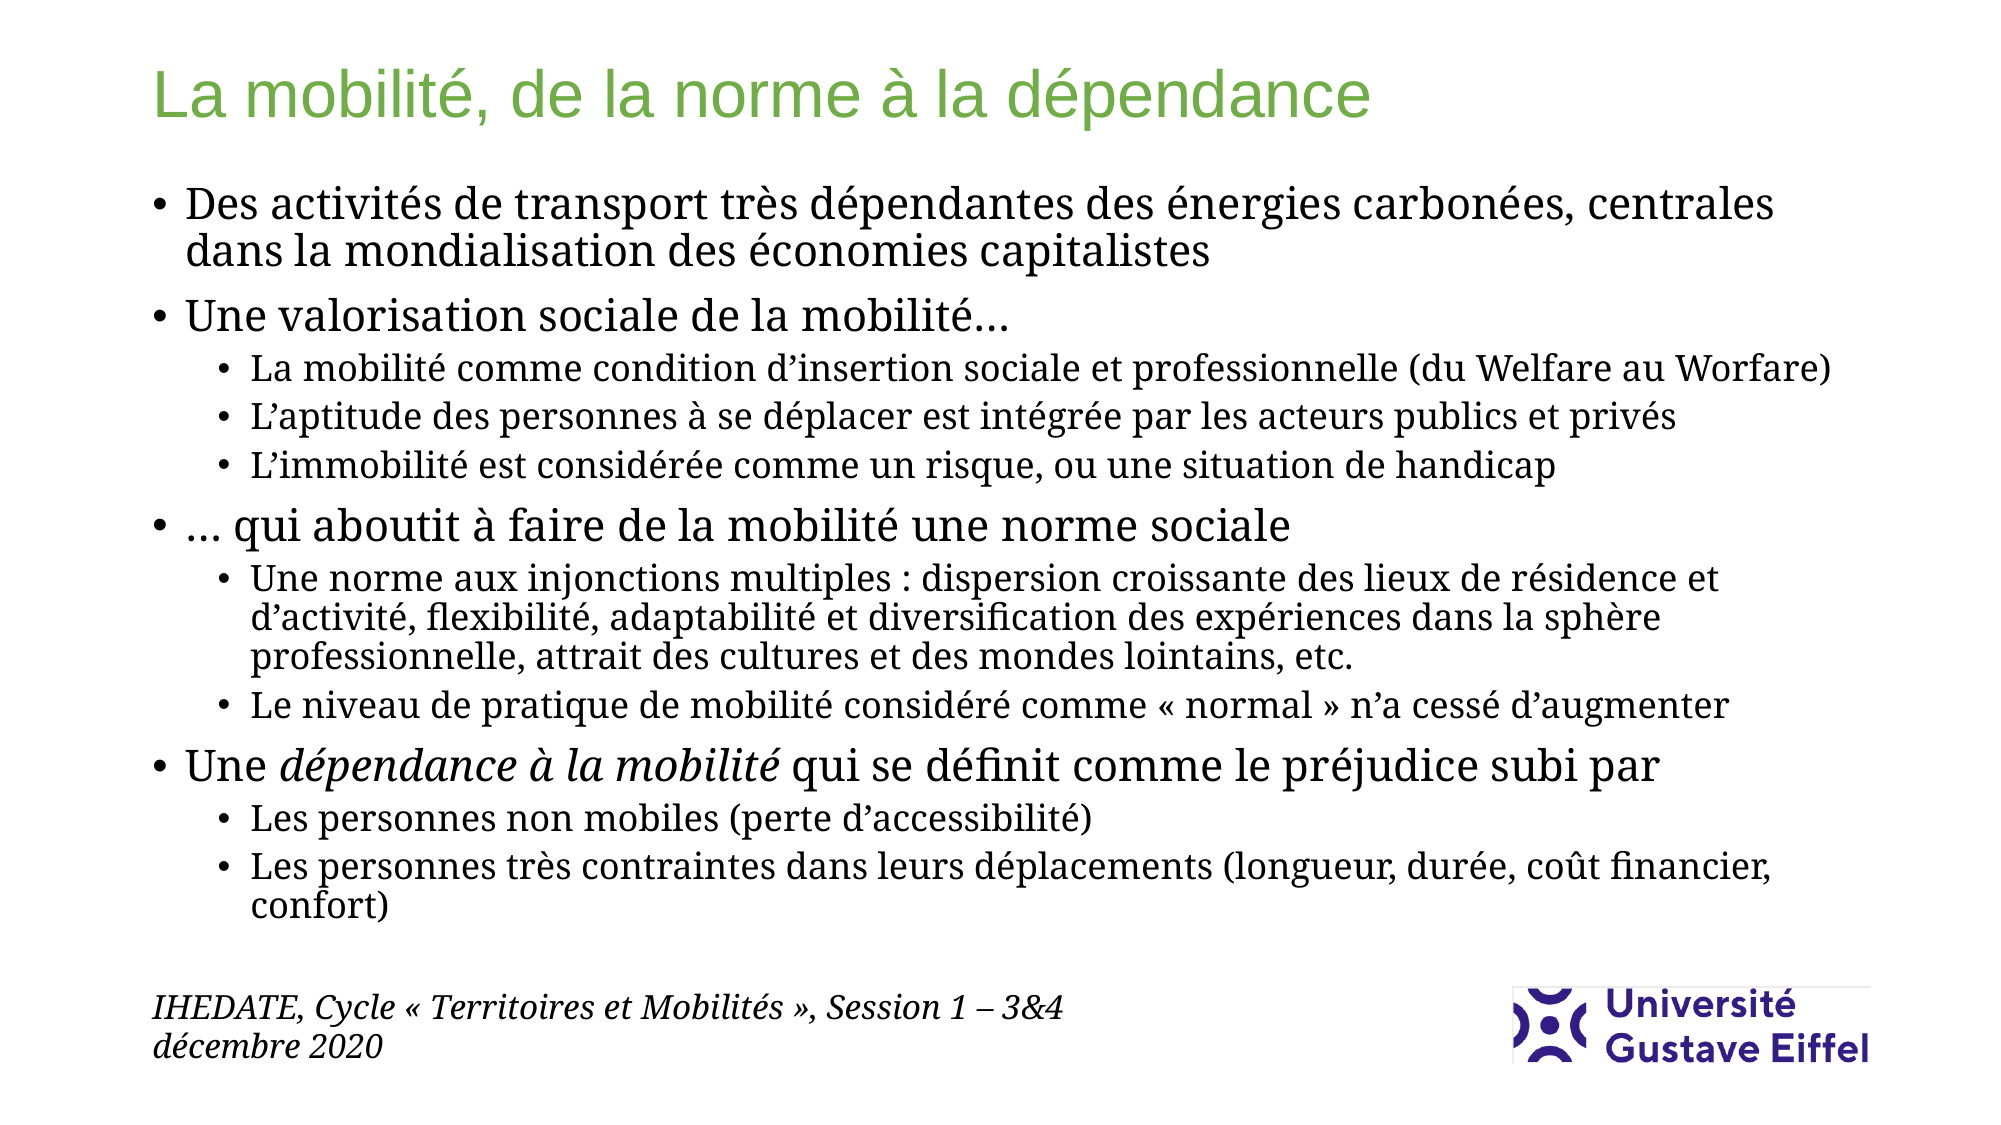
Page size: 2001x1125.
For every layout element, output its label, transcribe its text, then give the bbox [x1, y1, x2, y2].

picture [1512, 986, 1871, 1064]
list Des activités de transport très dépendantes des énergies carbonées, centrales dans la mondialisation des économies capitalistes Une valorisation sociale de la mobilité… La mobilité comme condition d’insertion sociale et professionnelle (du Welfare au Worfare) L’aptitude des personnes à se déplacer est intégrée par les acteurs publics et privés L’immobilité est considérée comme un risque, ou une situation de handicap … qui aboutit à faire de la mobilité une norme sociale Une norme aux injonctions multiples : dispersion croissante des lieux de résidence et d’activité, flexibilité, adaptabilité et diversification des expériences dans la sphère professionnelle, attrait des cultures et des mondes lointains, etc. Le niveau de pratique de mobilité considéré comme « normal » n’a cessé d’augmenter Une dépendance à la mobilité qui se définit comme le préjudice subi par Les personnes non mobiles (perte d’accessibilité) Les personnes très contraintes dans leurs déplacements (longueur, durée, coût financier, confort) [137, 174, 1863, 946]
title La mobilité, de la norme à la dépendance [137, 41, 1863, 150]
